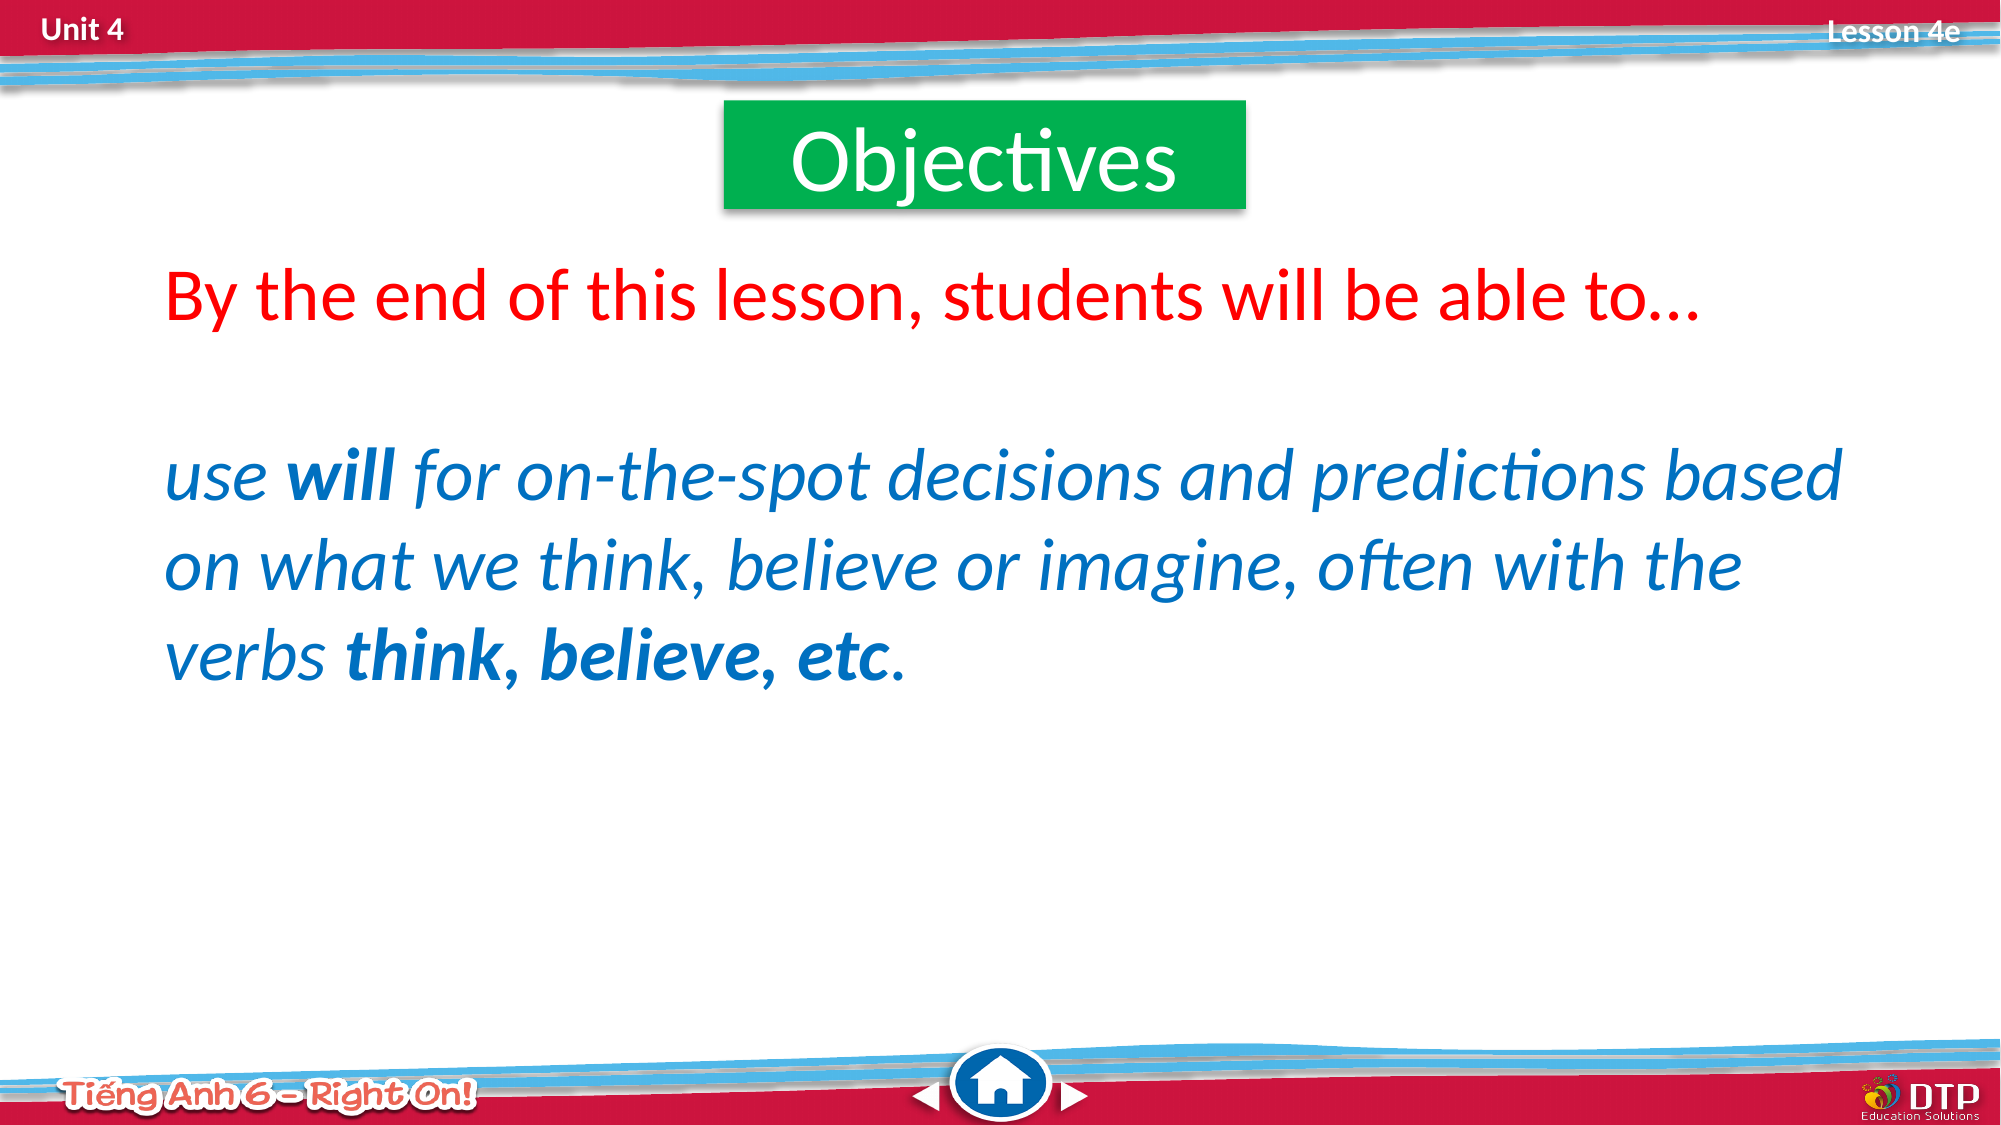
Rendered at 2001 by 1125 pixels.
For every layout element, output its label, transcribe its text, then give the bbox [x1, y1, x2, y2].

picture [0, 0, 2000, 1125]
text_box By the end of this lesson, students will be able to… use will for on-the-spot decisions and predictions based on what we think, believe or imagine, often with the verbs think, believe, etc. [150, 237, 1927, 703]
text_box Objectives [723, 99, 1247, 210]
